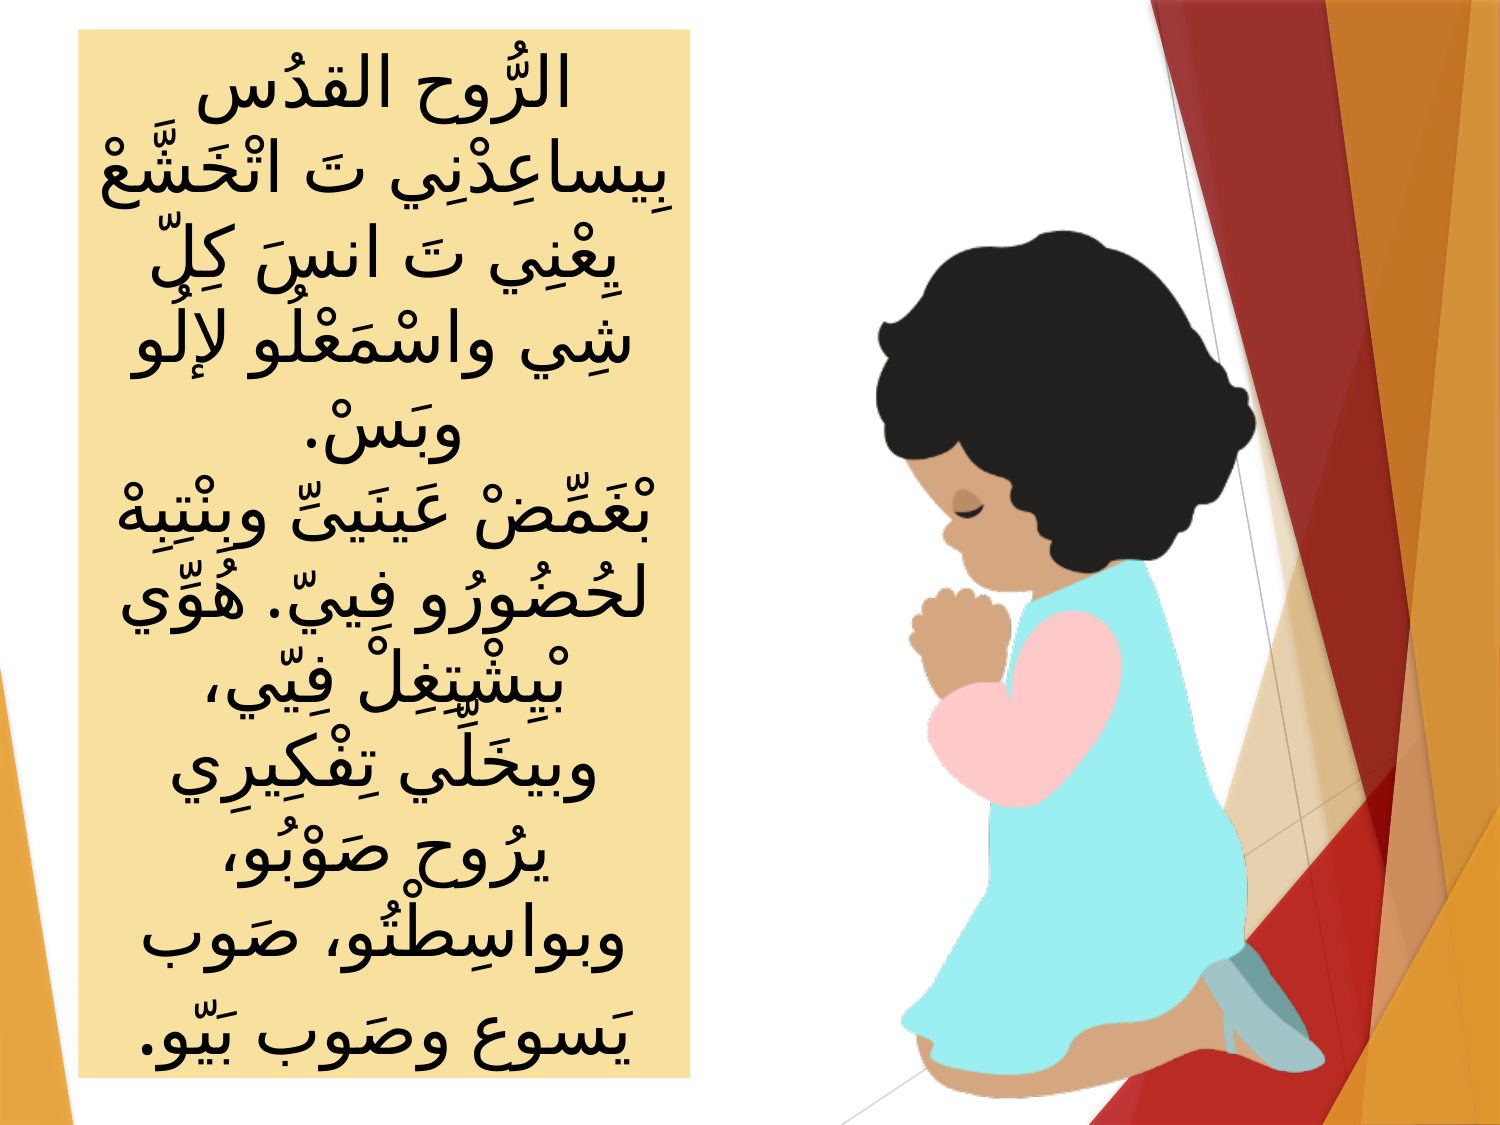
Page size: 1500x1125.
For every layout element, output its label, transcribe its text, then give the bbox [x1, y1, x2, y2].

text_box الرُّوح القدُس بِيساعِدْنِي تَ اتْخَشَّعْ يِعْنِي تَ انسَ كِلّ شِي واسْمَعْلُو لإلُو وبَسْ. بْغَمِّضْ عَينَيىِّ وبِنْتِبِهْ لحُضُورُو فِييّ. هُوِّي بْيِشْتِغِلْ فِيّي، وبيخَلِّي تِفْكِيرِي يرُوح صَوْبُو، وبواسِطْتُو، صَوب يَسوع وصَوب بَيّو. [78, 29, 691, 1079]
picture [625, 213, 1471, 1125]
